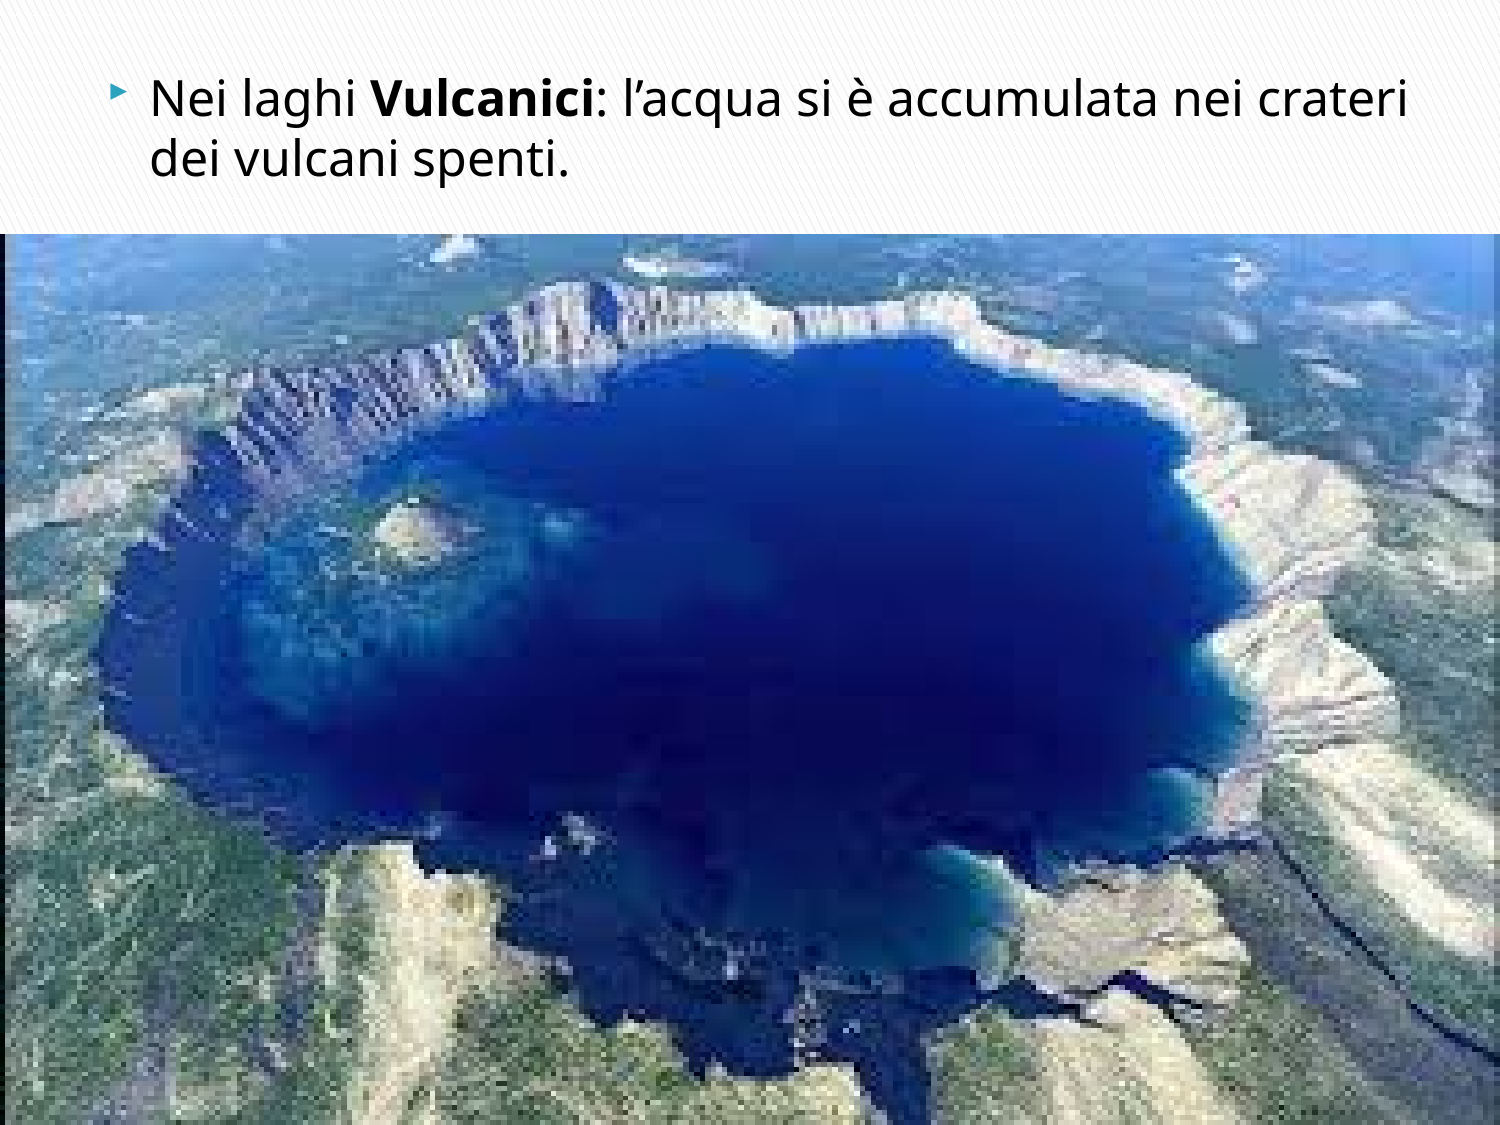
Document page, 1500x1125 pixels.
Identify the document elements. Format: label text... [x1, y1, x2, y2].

picture [0, 234, 1500, 1125]
list Nei laghi Vulcanici: l’acqua si è accumulata nei crateri dei vulcani spenti. [75, 58, 1442, 223]
